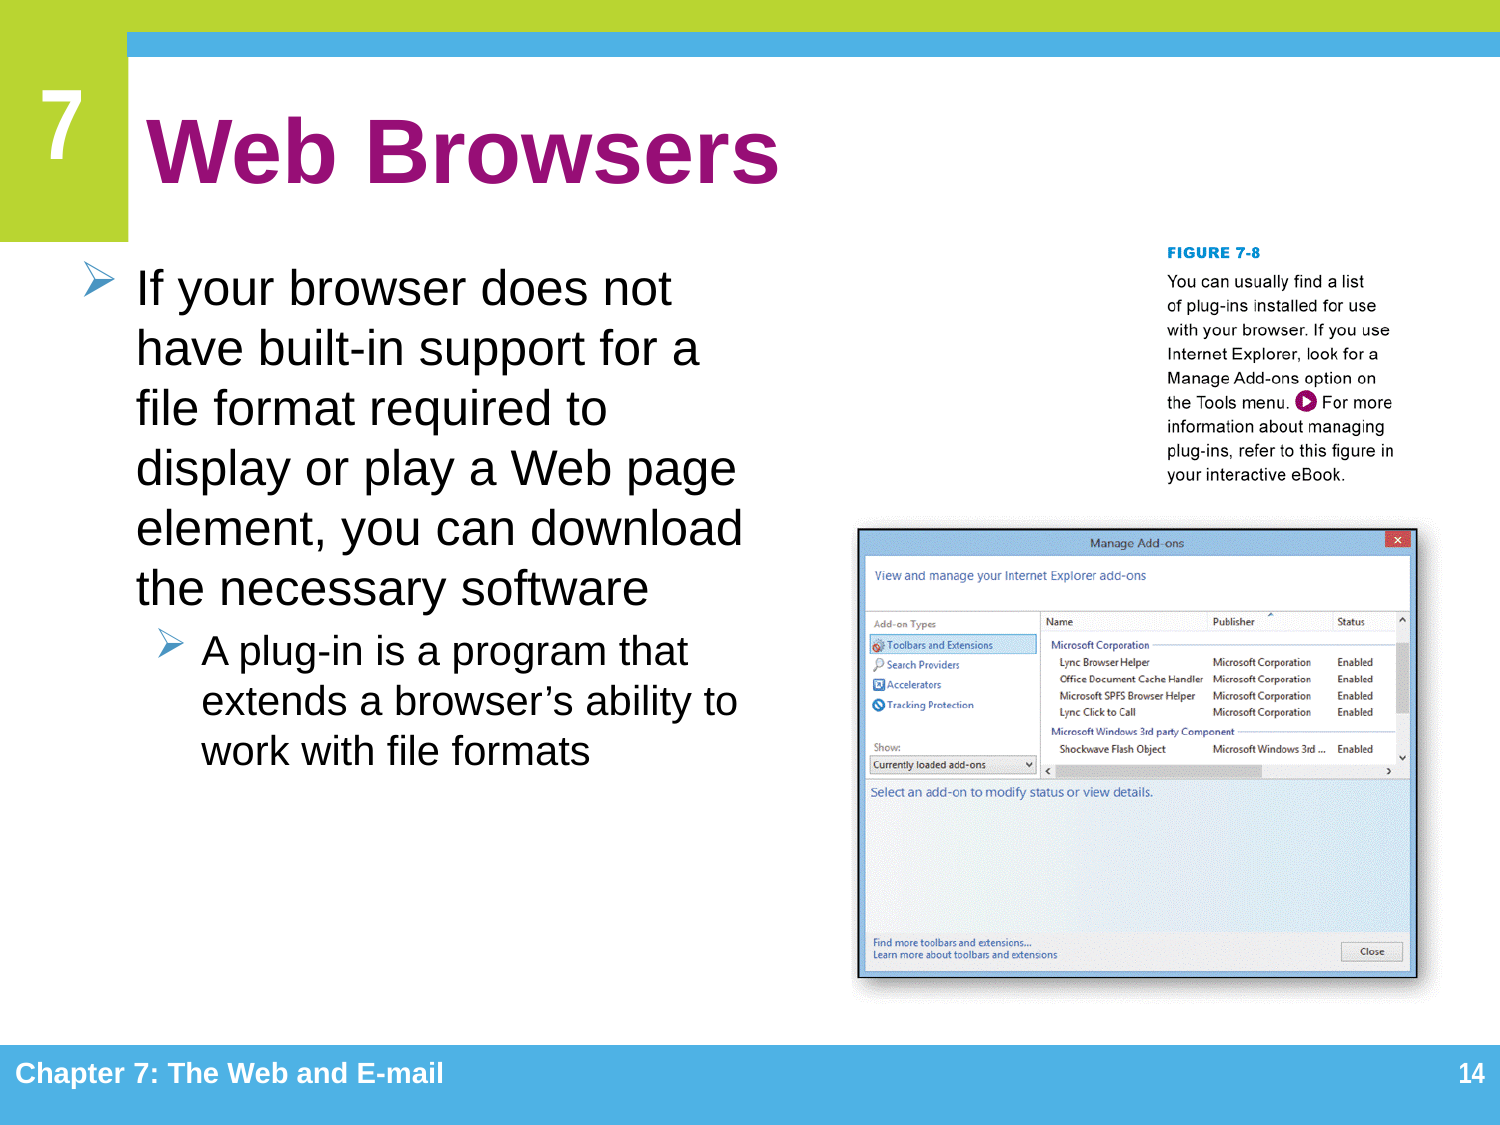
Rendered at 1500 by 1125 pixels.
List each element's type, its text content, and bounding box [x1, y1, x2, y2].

footer Chapter 7: The Web and E-mail [0, 1046, 1149, 1125]
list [850, 247, 1444, 1006]
list If your browser does not have built-in support for a file format required to display or play a Web page element, you can download the necessary software A plug-in is a program that extends a browser’s ability to work with file formats [64, 247, 771, 1006]
slide_number 14 [1149, 1046, 1500, 1125]
title Web Browsers [131, 60, 1500, 234]
